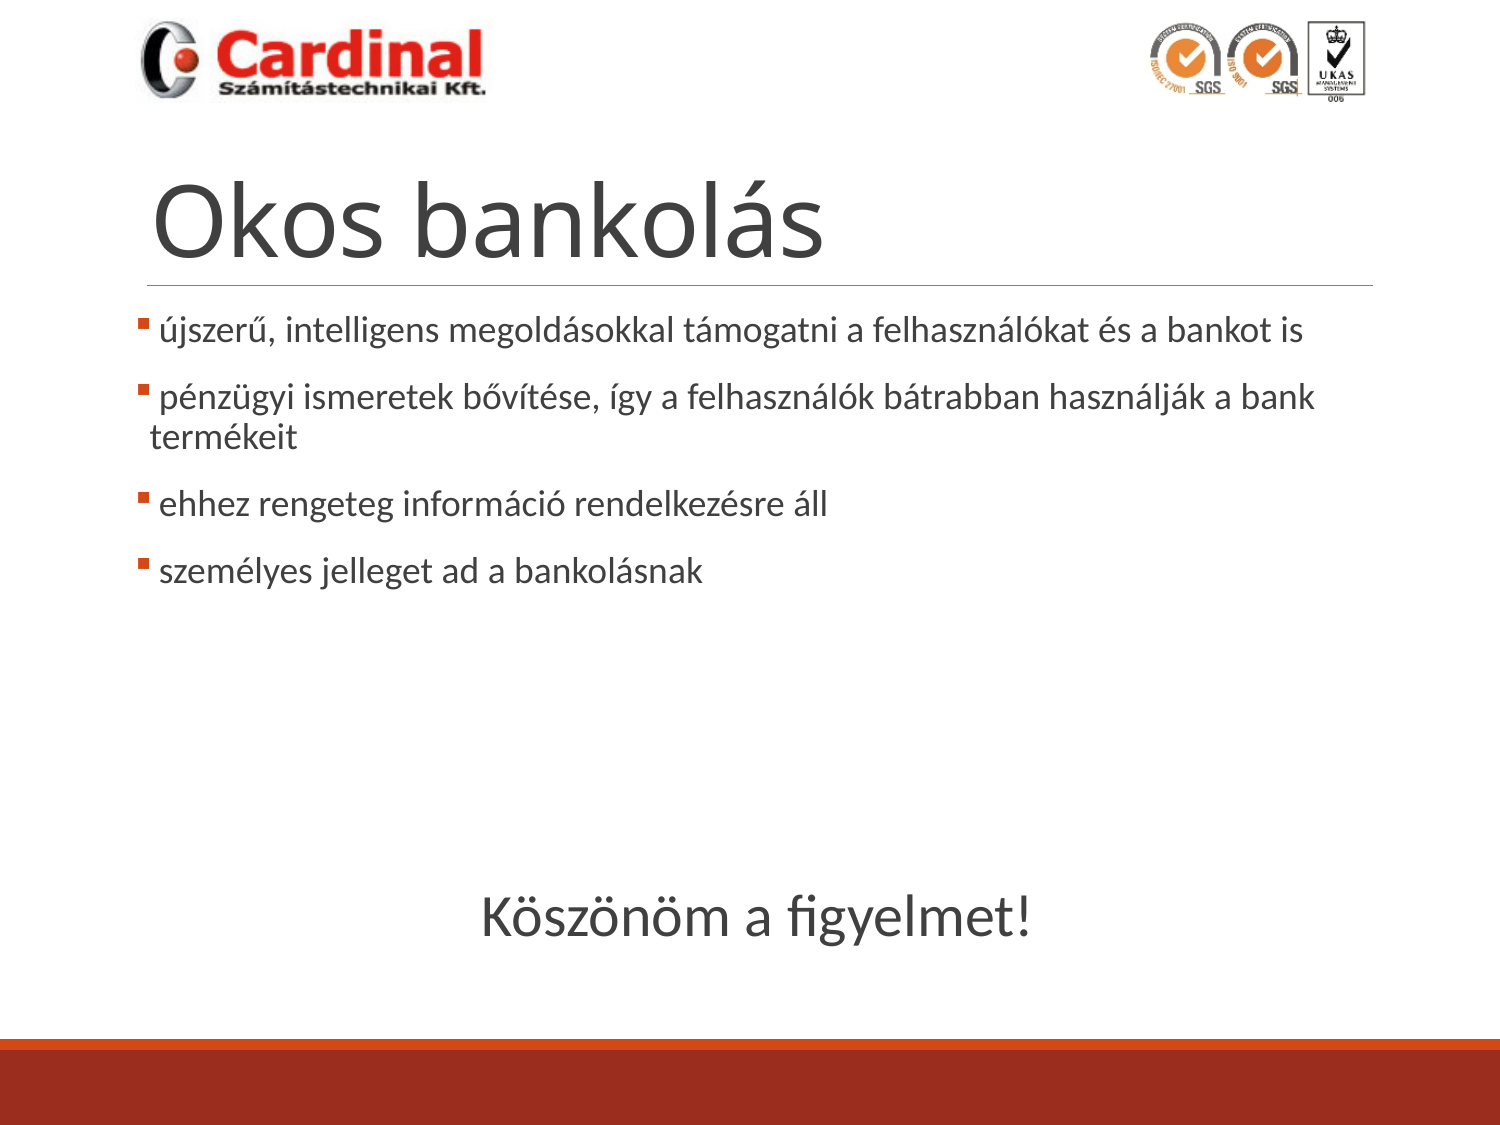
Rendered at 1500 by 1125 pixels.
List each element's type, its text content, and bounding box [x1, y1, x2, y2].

list újszerű, intelligens megoldásokkal támogatni a felhasználókat és a bankot is pénzügyi ismeretek bővítése, így a felhasználók bátrabban használják a bank termékeit ehhez rengeteg információ rendelkezésre áll személyes jelleget ad a bankolásnak Köszönöm a figyelmet! [135, 302, 1373, 963]
picture [1137, 16, 1373, 105]
title Okos bankolás [135, 47, 1373, 285]
picture [134, 16, 495, 104]
